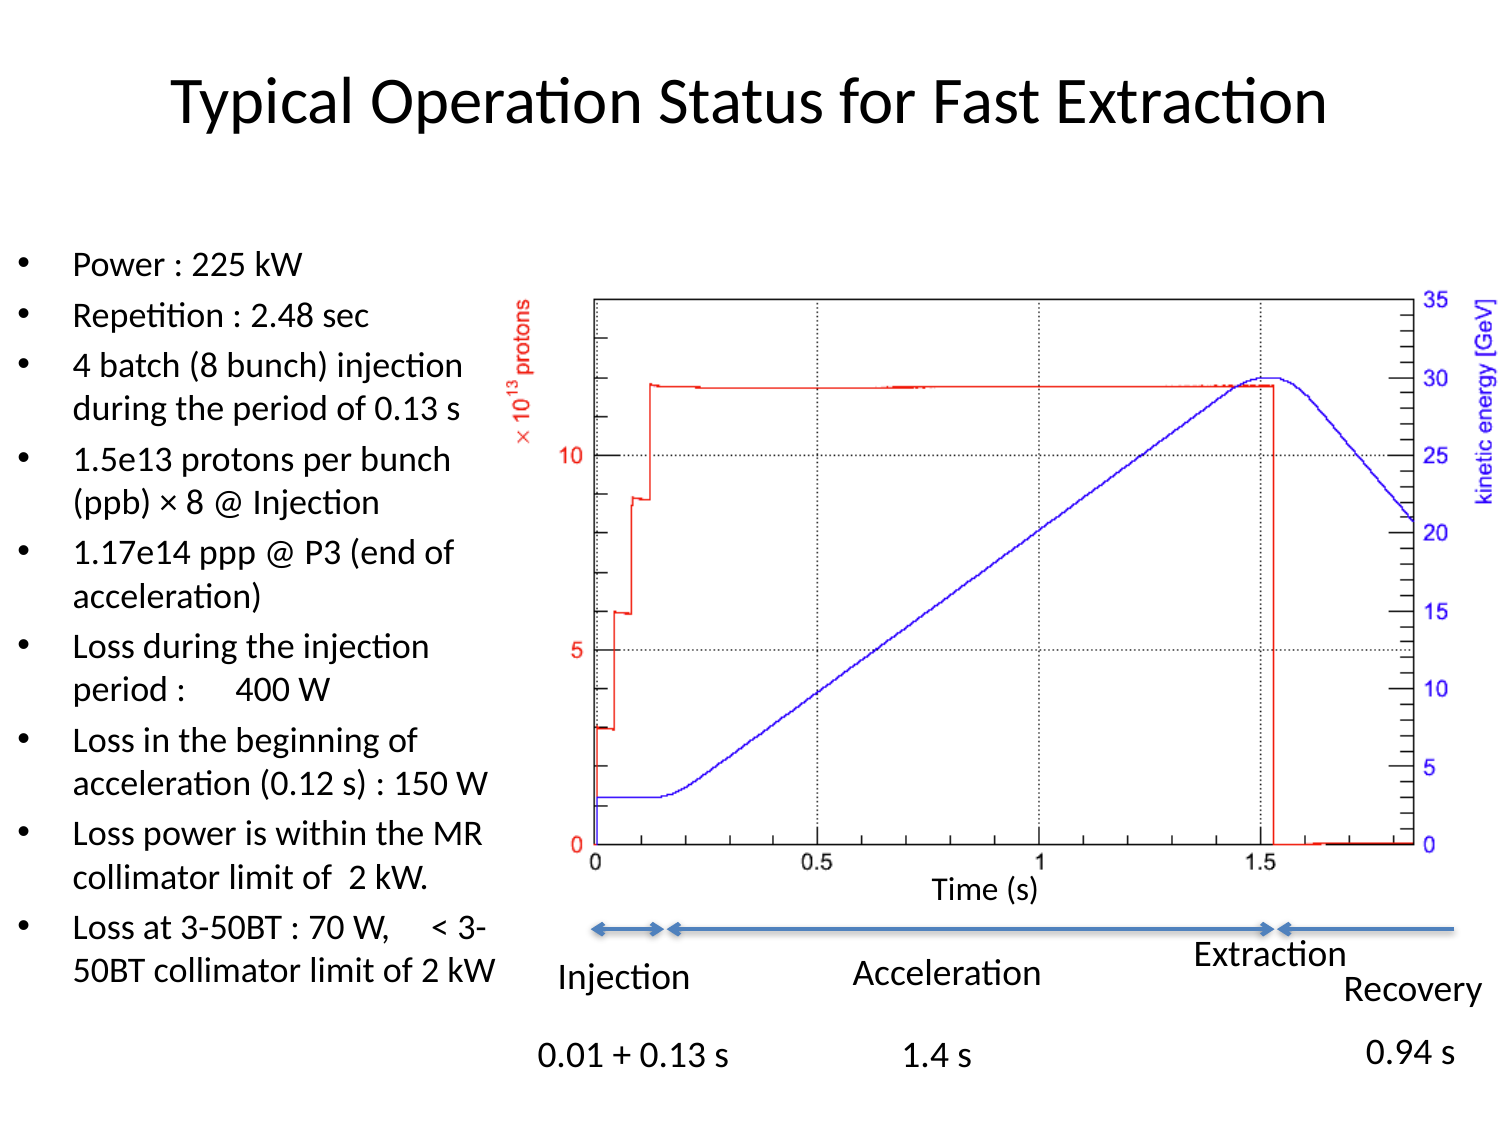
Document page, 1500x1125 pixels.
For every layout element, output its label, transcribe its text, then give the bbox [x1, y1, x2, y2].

text_box Extraction [1178, 936, 1363, 982]
text_box 0.01 + 0.13 s [522, 1022, 745, 1083]
text_box Acceleration [837, 940, 1057, 1001]
text_box 1.4 s [886, 1022, 988, 1083]
title Typical Operation Status for Fast Extraction [75, 3, 1425, 191]
picture [494, 285, 1500, 878]
text_box Recovery [1328, 956, 1498, 1017]
text_box Power : 225 kW Repetition : 2.48 sec 4 batch (8 bunch) injection during the period of 0.13 s 1.5e13 protons per bunch (ppb) × 8 @ Injection 1.17e14 ppp @ P3 (end of acceleration) Loss during the injection period : 400 W Loss in the beginning of acceleration (0.12 s) : 150 W Loss power is within the MR collimator limit of 2 kW. Loss at 3-50BT : 70 W, < 3-50BT collimator limit of 2 kW [2, 233, 518, 1040]
text_box Time (s) [916, 885, 1055, 915]
text_box Injection [542, 944, 706, 1004]
text_box 0.94 s [1351, 1019, 1471, 1080]
text_box Extraction [1178, 921, 1363, 929]
